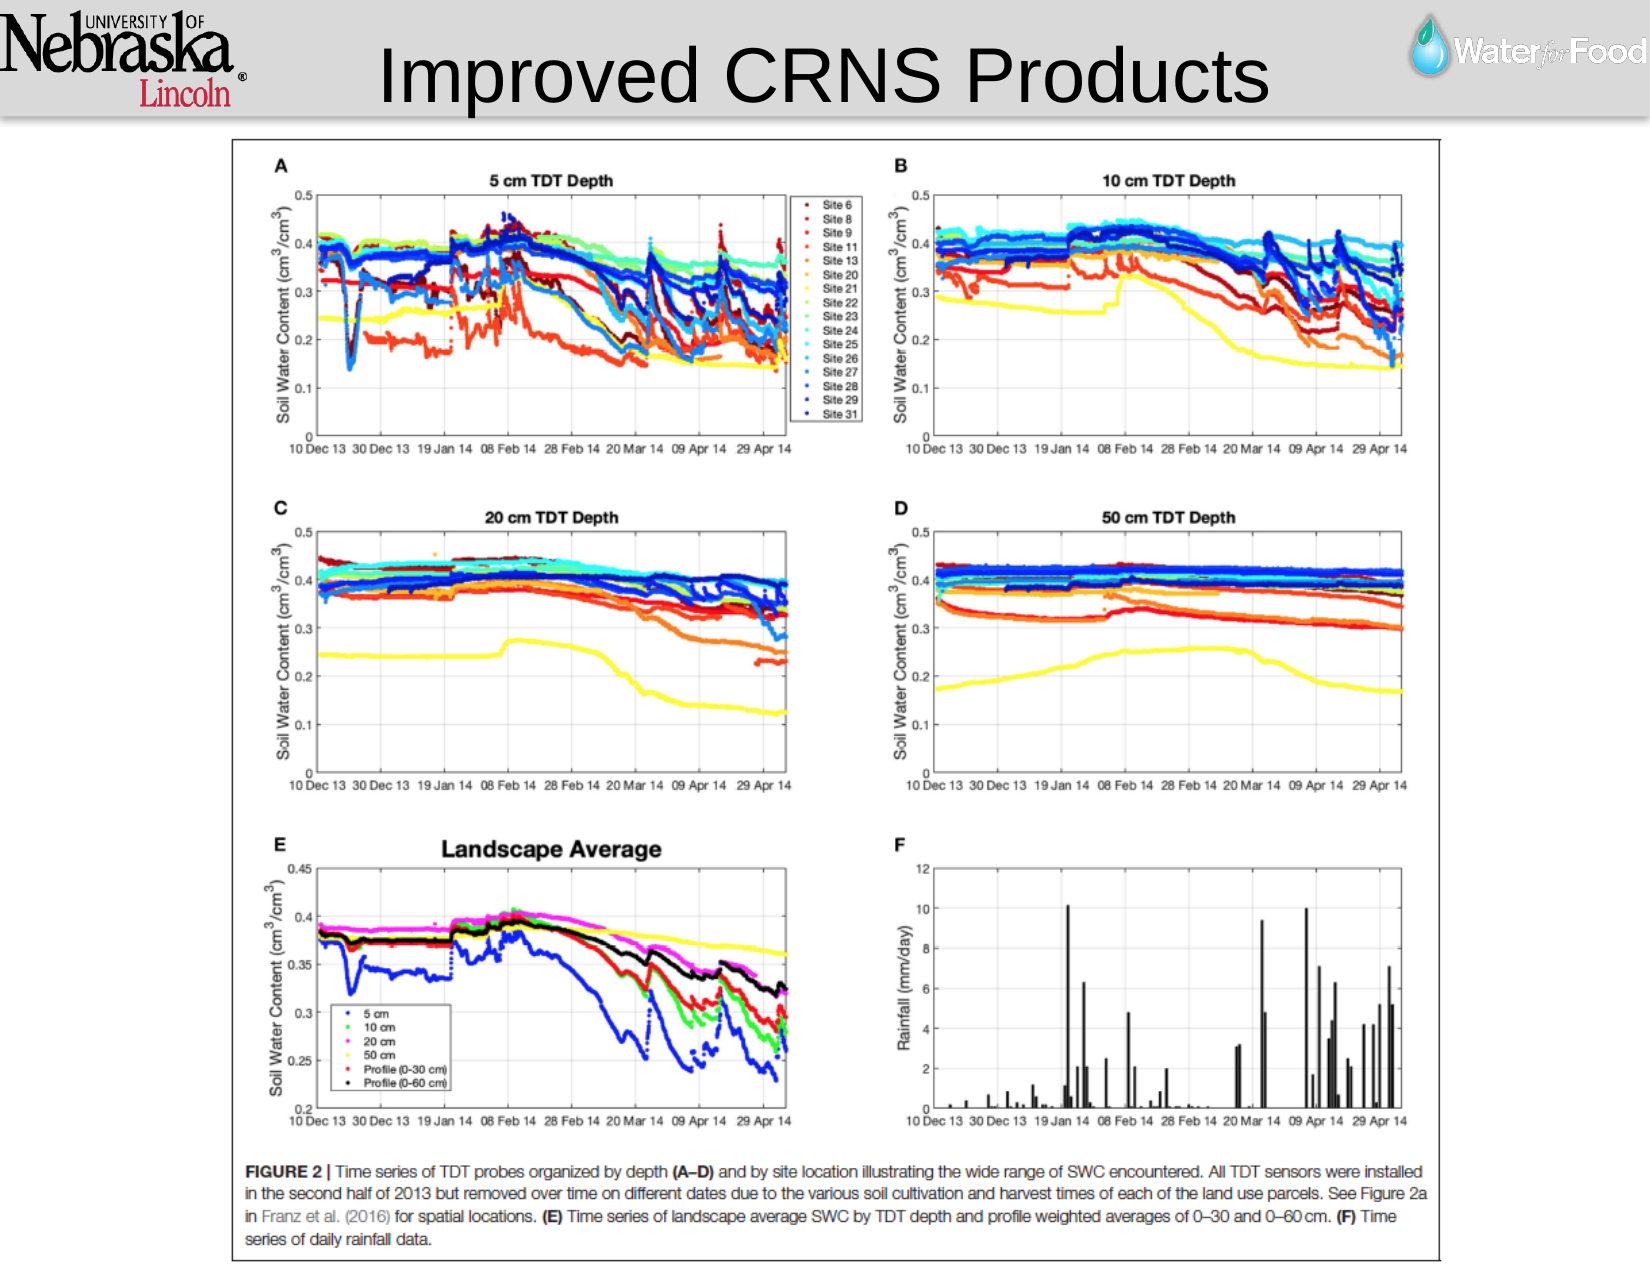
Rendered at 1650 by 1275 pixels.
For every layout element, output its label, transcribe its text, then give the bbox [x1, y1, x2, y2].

picture [217, 126, 1455, 1275]
picture [1404, 9, 1646, 82]
picture [0, 10, 247, 107]
text_box Improved CRNS Products [47, 17, 1603, 127]
